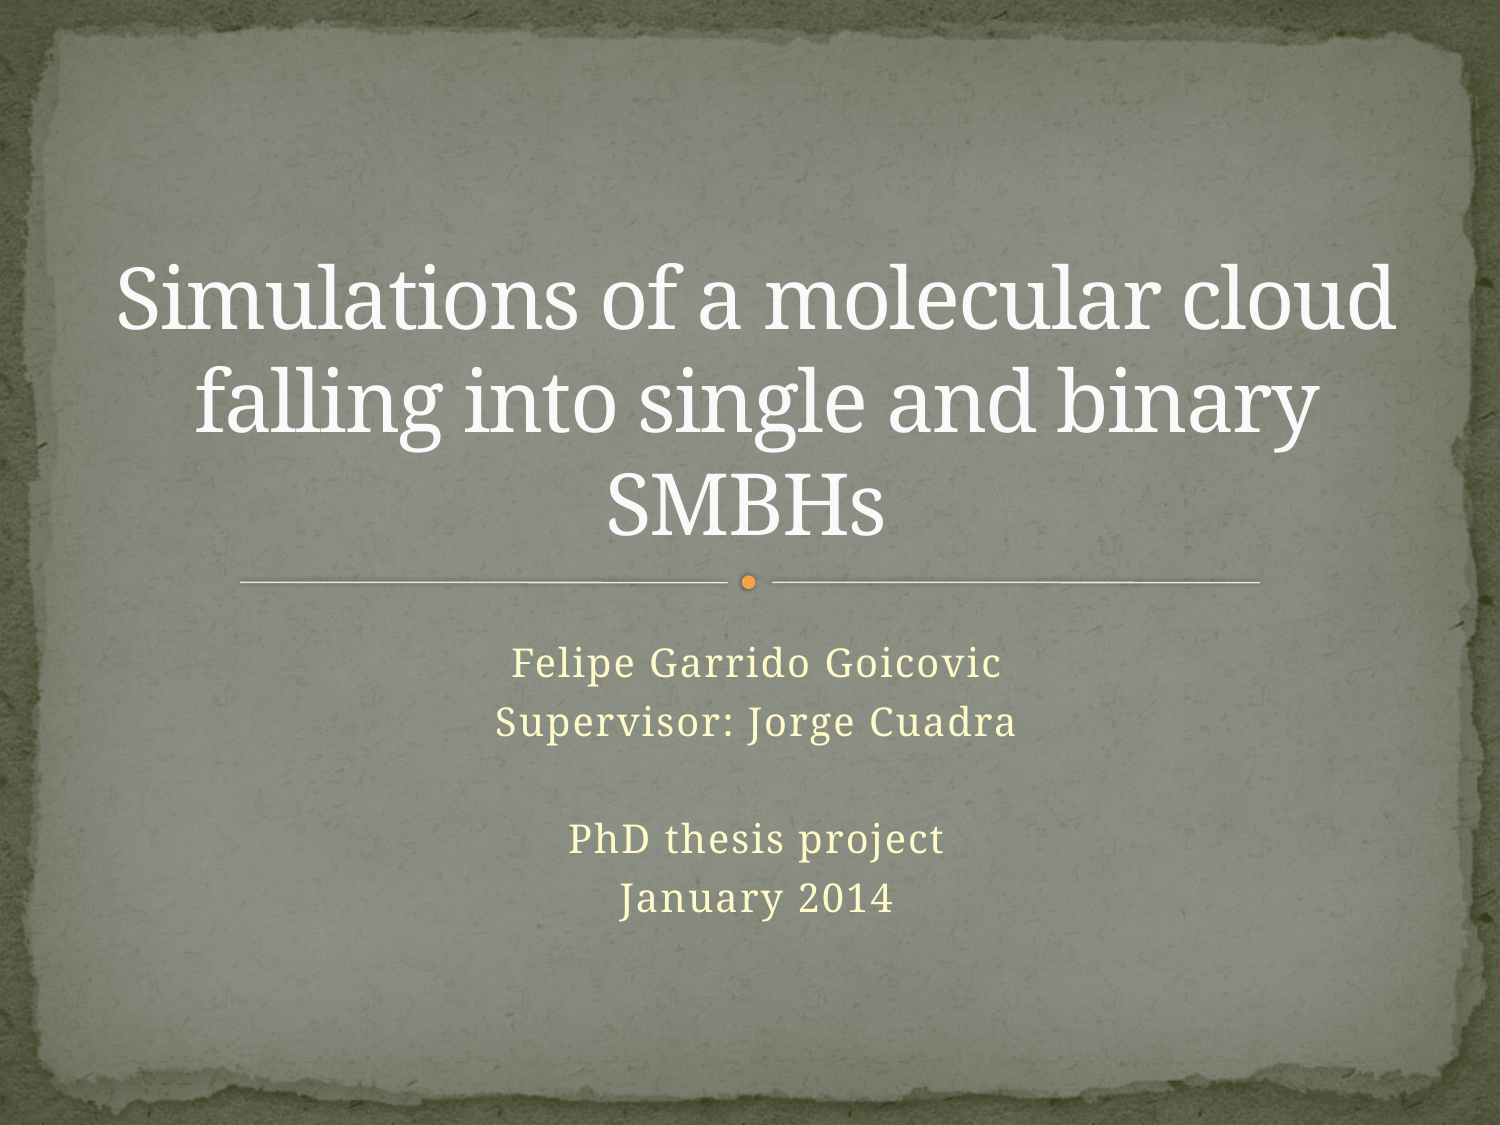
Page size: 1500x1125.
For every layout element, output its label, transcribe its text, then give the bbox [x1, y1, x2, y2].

title Simulations of a molecular cloud falling into single and binary SMBHs [74, 235, 1438, 561]
subtitle Felipe Garrido Goicovic Supervisor: Jorge Cuadra PhD thesis project January 2014 [75, 630, 1438, 929]
